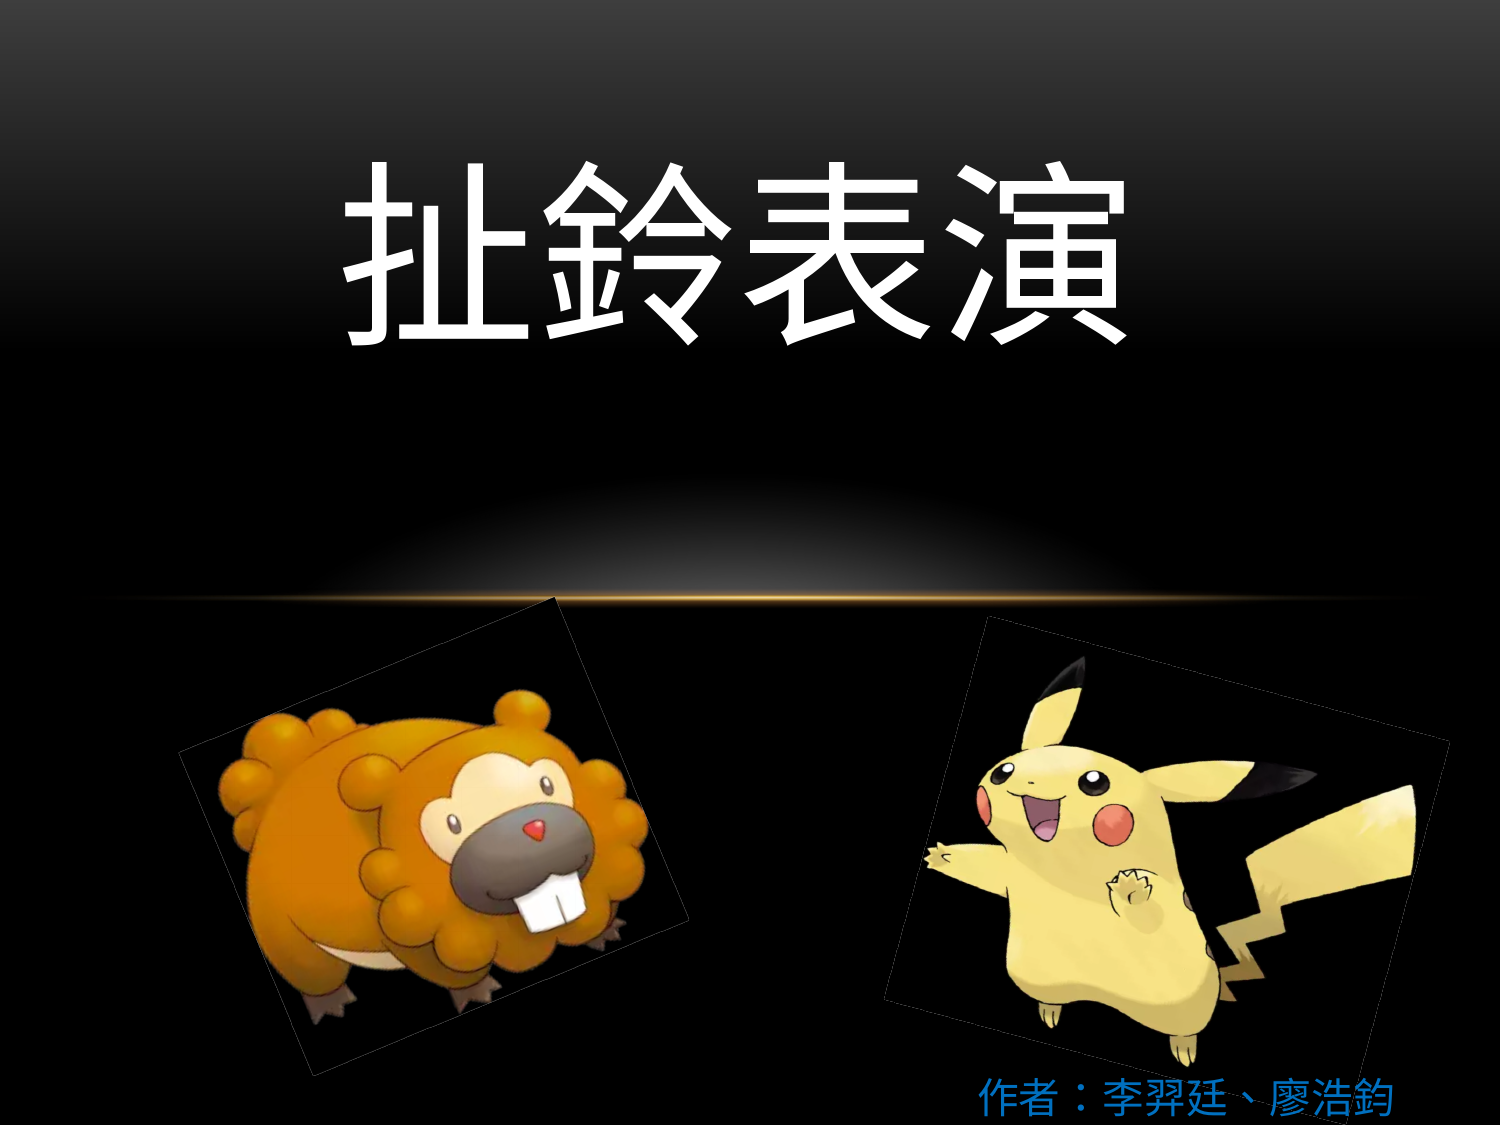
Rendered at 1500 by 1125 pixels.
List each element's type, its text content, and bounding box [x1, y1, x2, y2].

text_box 作者：李羿廷、廖浩鈞 [962, 1064, 1500, 1125]
title 扯鈴表演 [100, 137, 1376, 379]
picture [0, 0, 1500, 1075]
